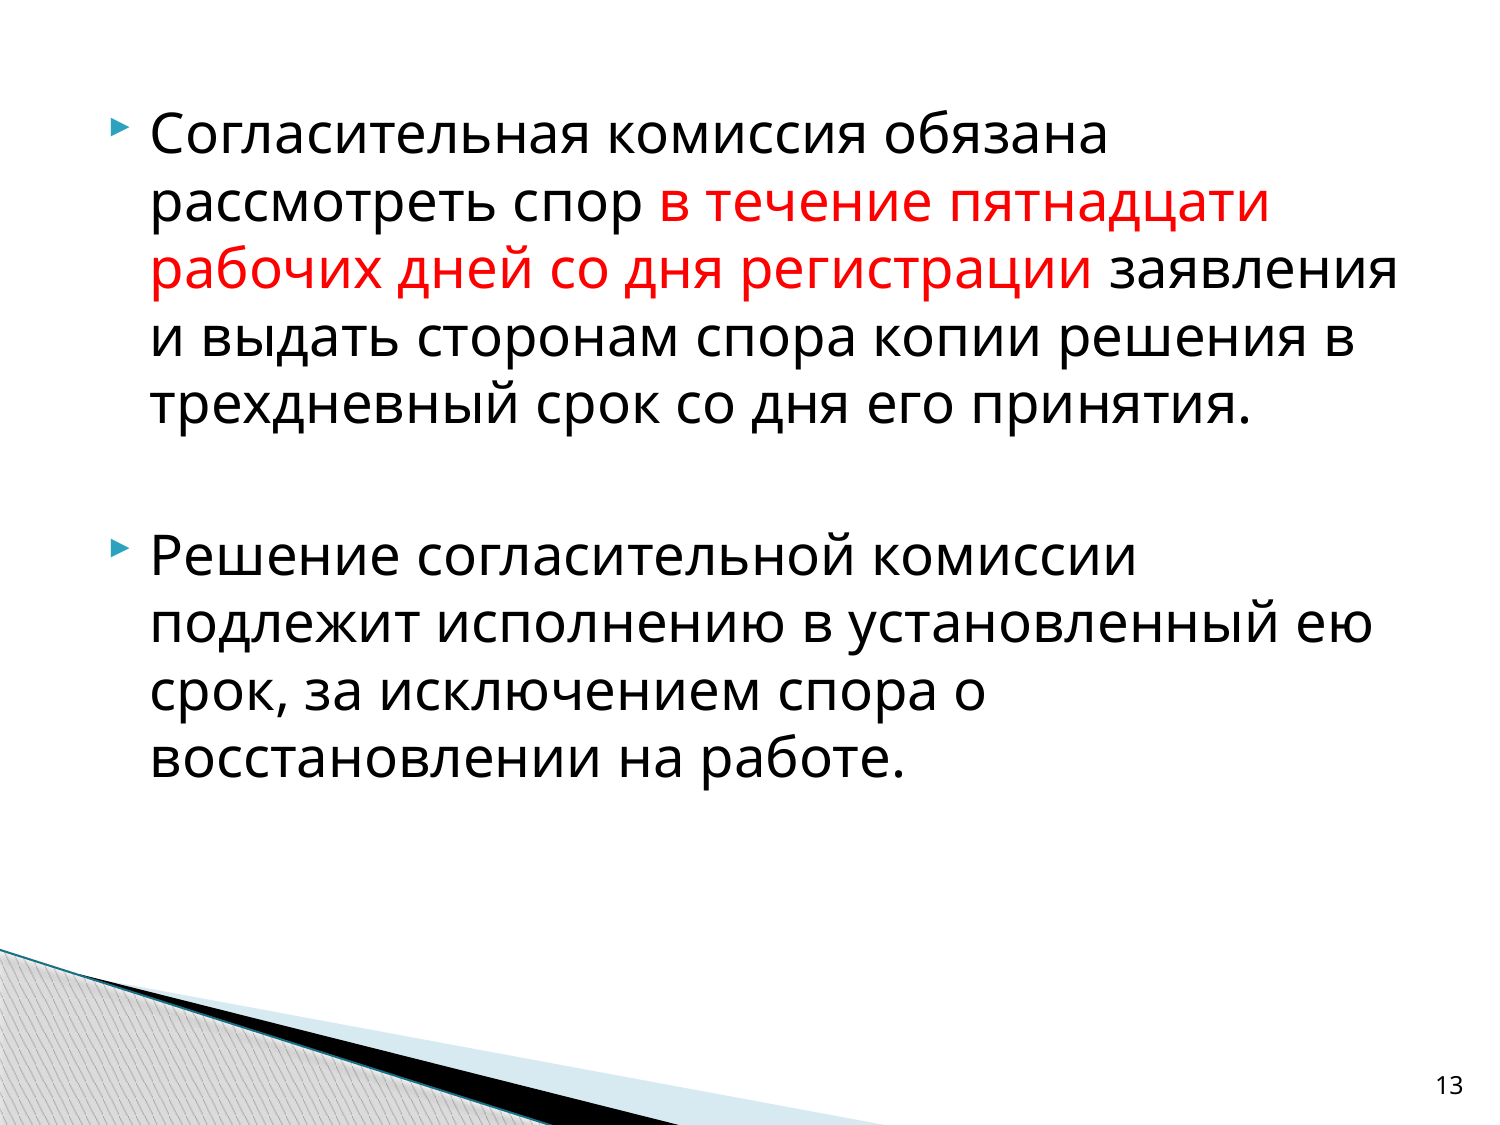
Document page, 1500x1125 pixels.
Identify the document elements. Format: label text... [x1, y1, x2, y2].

slide_number 13 [1418, 1051, 1479, 1112]
list Согласительная комиссия обязана рассмотреть спор в течение пятнадцати рабочих дней со дня регистрации заявления и выдать сторонам спора копии решения в трехдневный срок со дня его принятия. Решение согласительной комиссии подлежит исполнению в установленный ею срок, за исключением спора о восстановлении на работе. [75, 90, 1425, 963]
